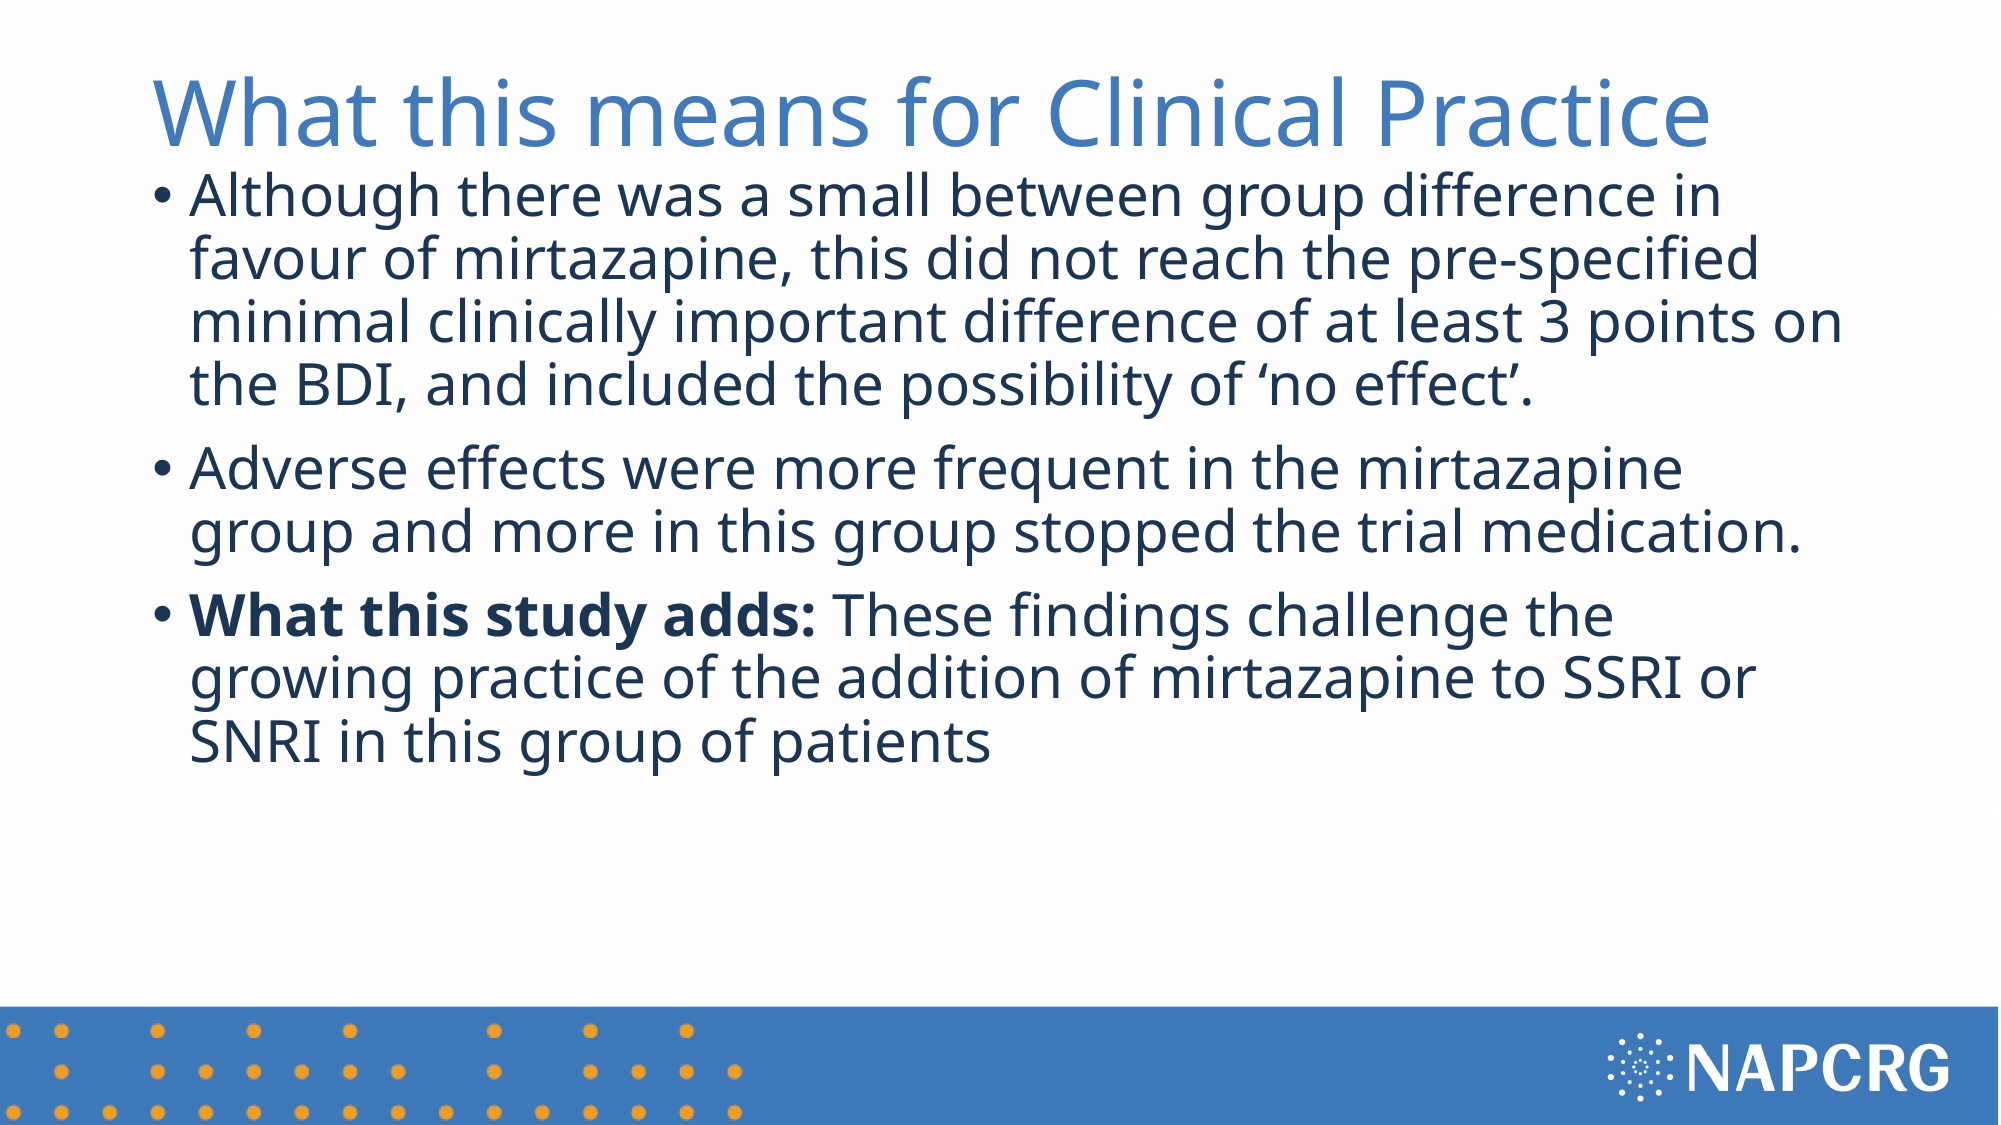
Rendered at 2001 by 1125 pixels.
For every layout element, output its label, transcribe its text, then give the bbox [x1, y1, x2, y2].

list Although there was a small between group difference in favour of mirtazapine, this did not reach the pre-specified minimal clinically important difference of at least 3 points on the BDI, and included the possibility of ‘no effect’. Adverse effects were more frequent in the mirtazapine group and more in this group stopped the trial medication. What this study adds: These findings challenge the growing practice of the addition of mirtazapine to SSRI or SNRI in this group of patients [137, 158, 1863, 1014]
picture [0, 1, 1999, 1125]
title What this means for Clinical Practice [137, 59, 1863, 158]
